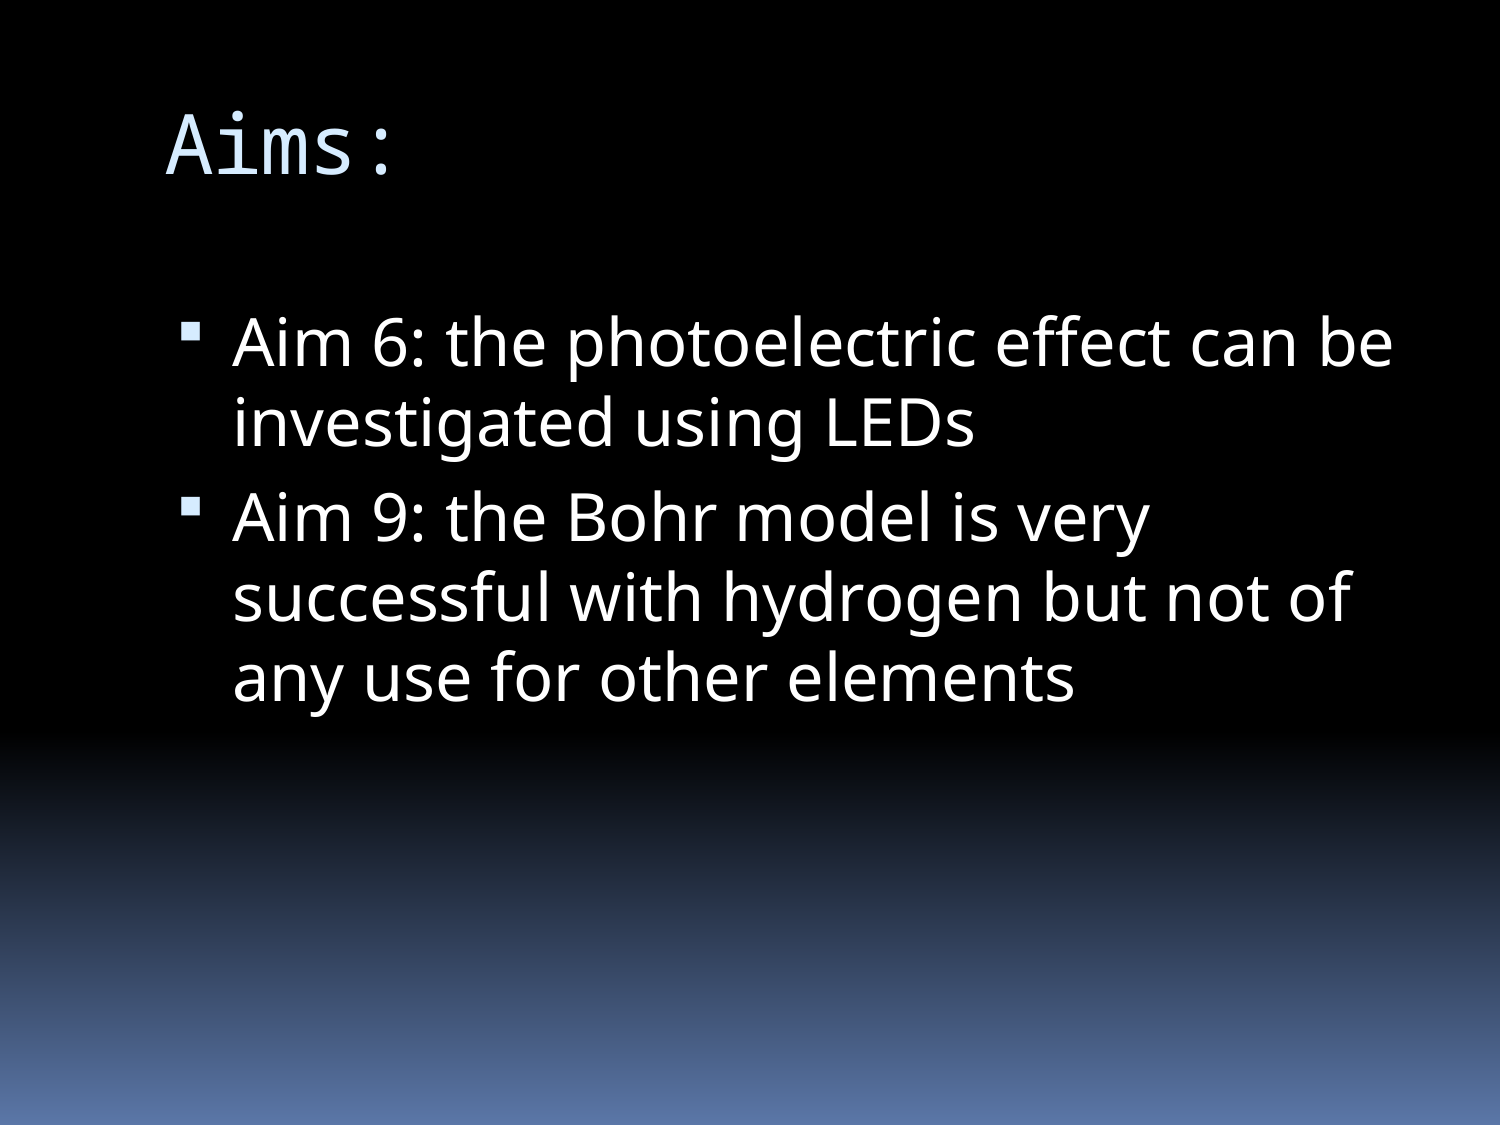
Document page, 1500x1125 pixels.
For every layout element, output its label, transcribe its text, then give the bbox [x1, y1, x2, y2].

title Aims: [150, 83, 1425, 234]
list Aim 6: the photoelectric effect can be investigated using LEDs Aim 9: the Bohr model is very successful with hydrogen but not of any use for other elements [150, 292, 1425, 1043]
